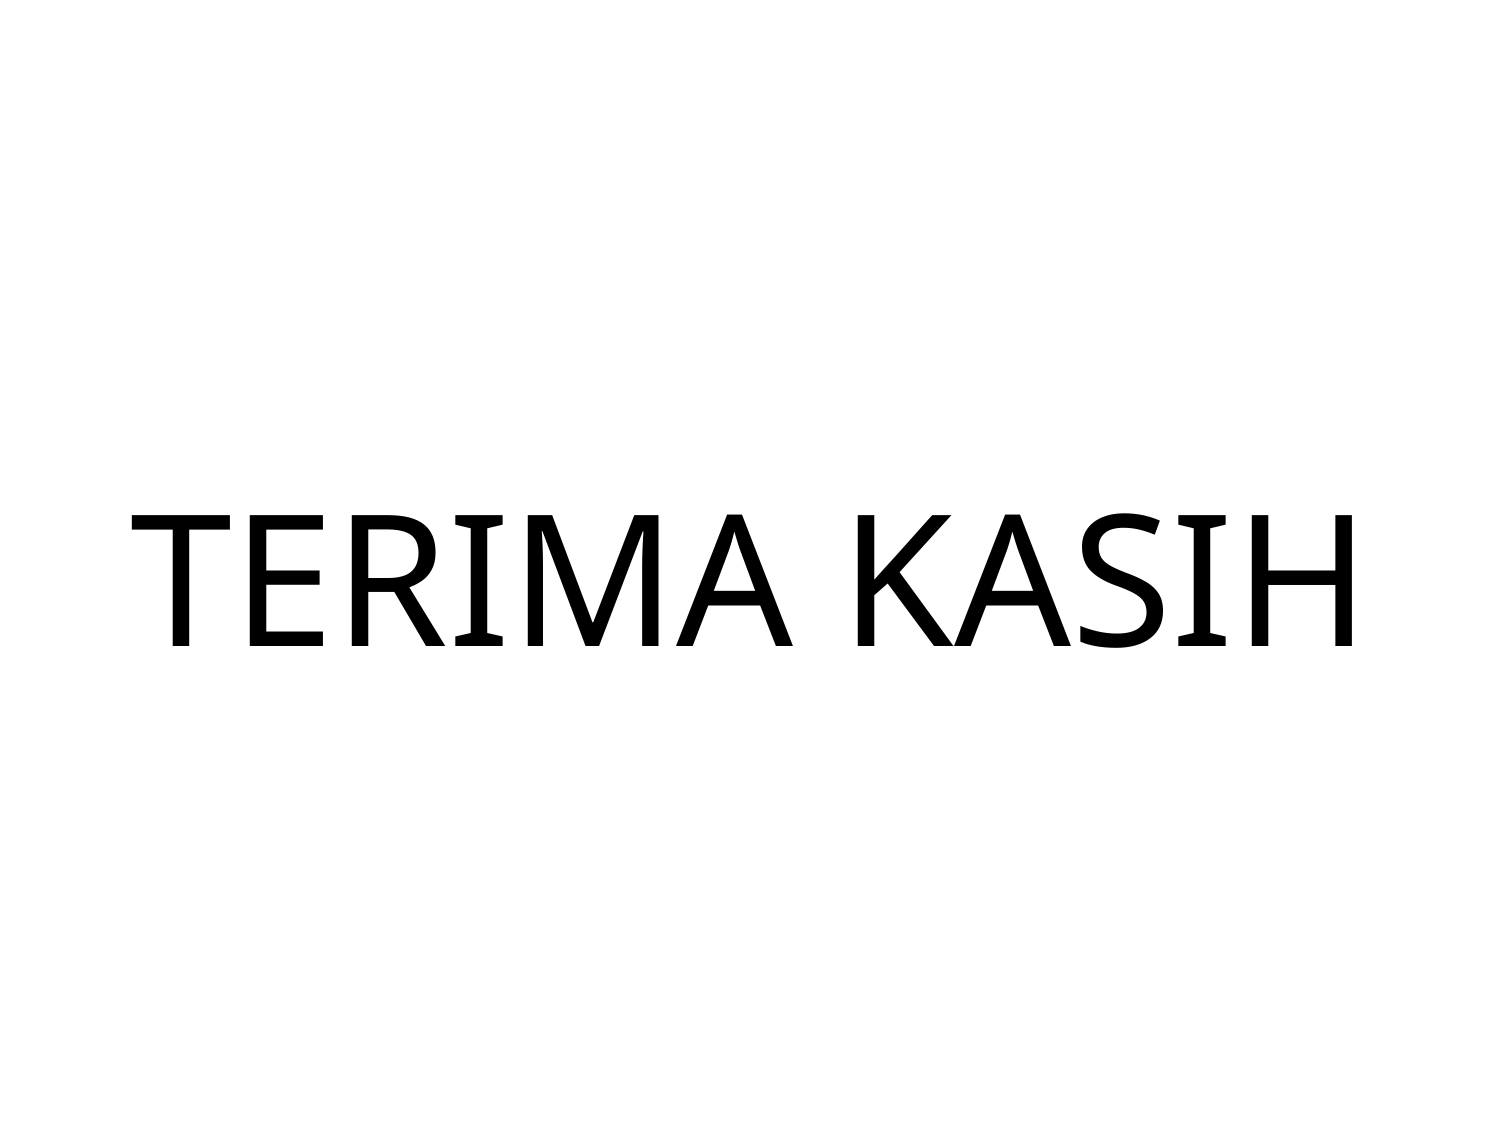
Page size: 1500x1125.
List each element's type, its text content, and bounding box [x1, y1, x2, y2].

title TERIMA KASIH [0, 479, 1500, 668]
